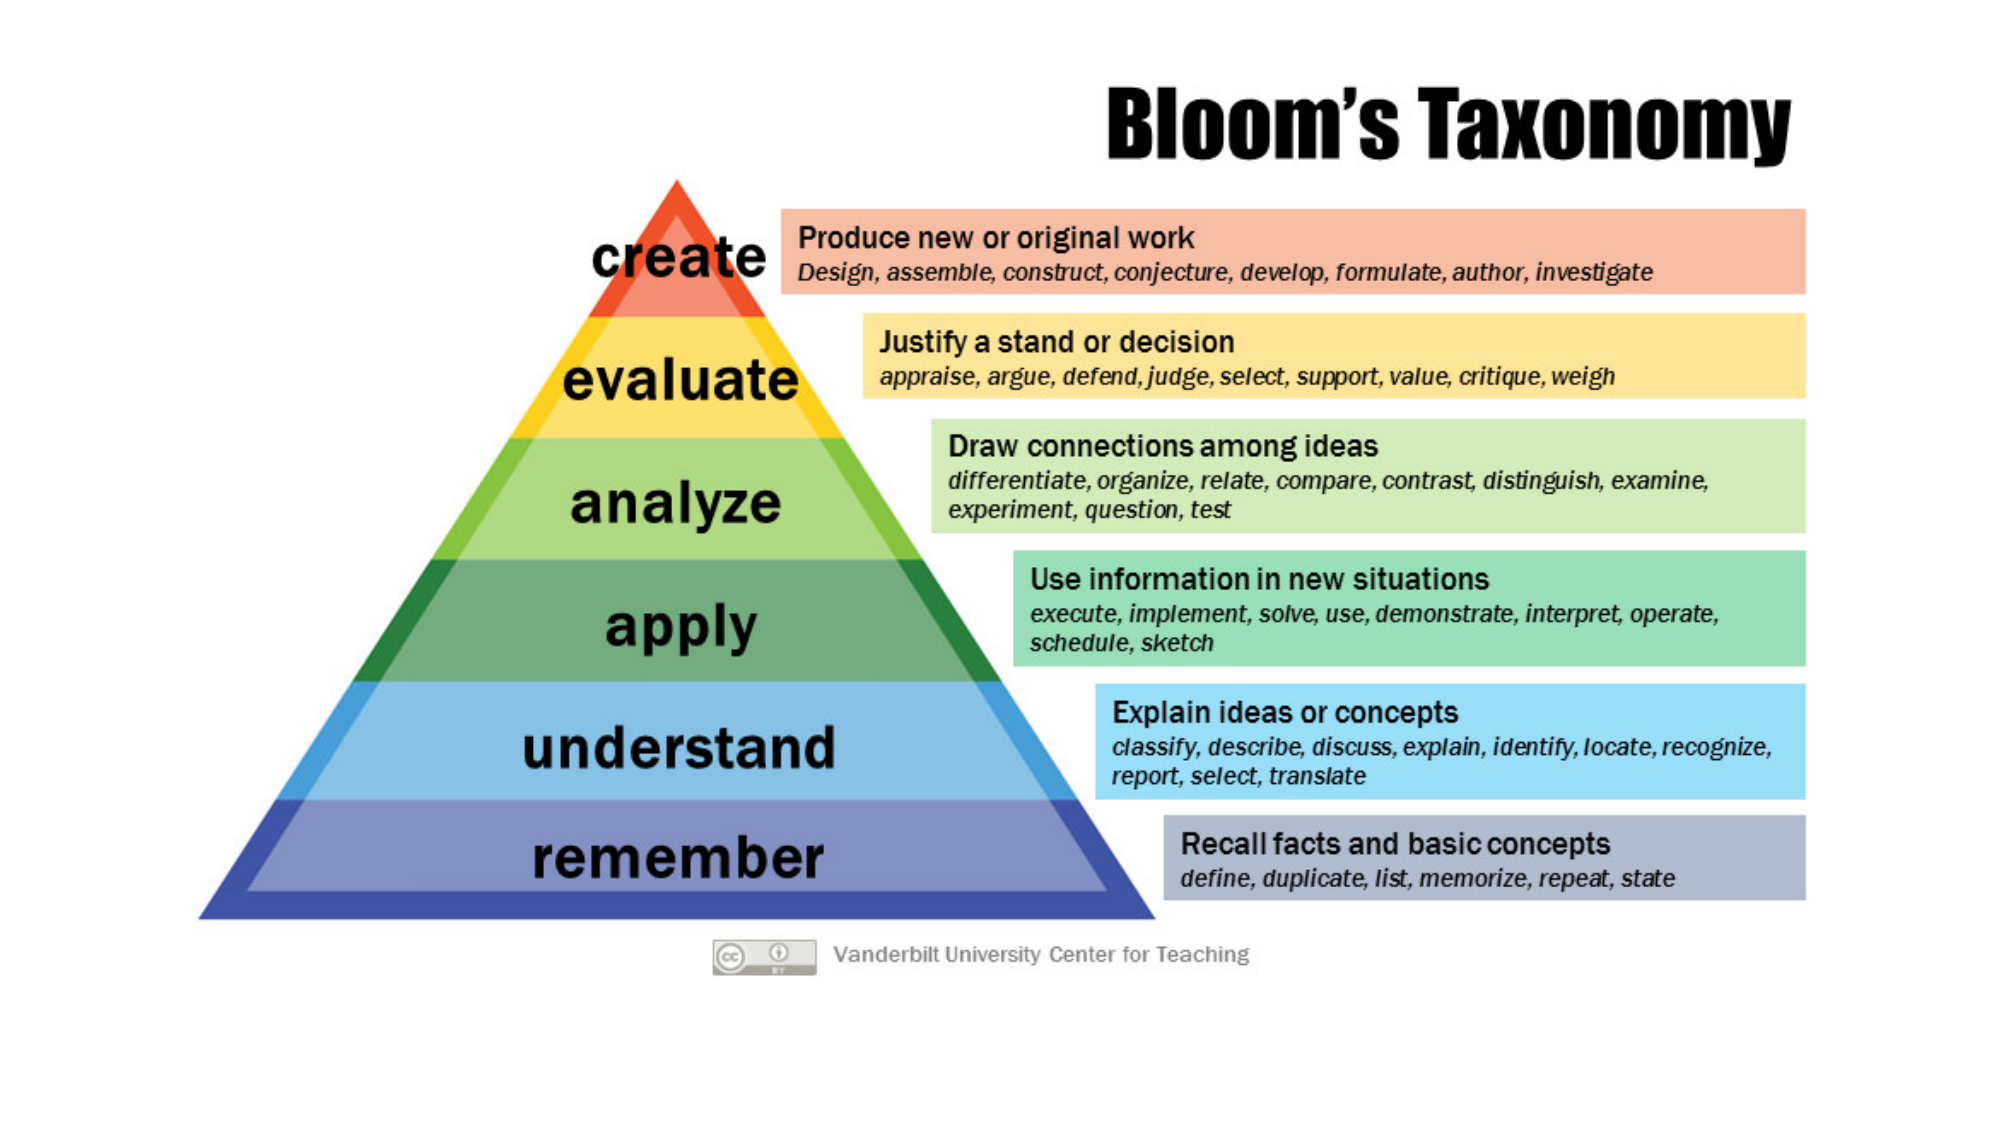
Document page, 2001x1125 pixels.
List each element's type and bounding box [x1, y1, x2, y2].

list [180, 59, 1820, 981]
